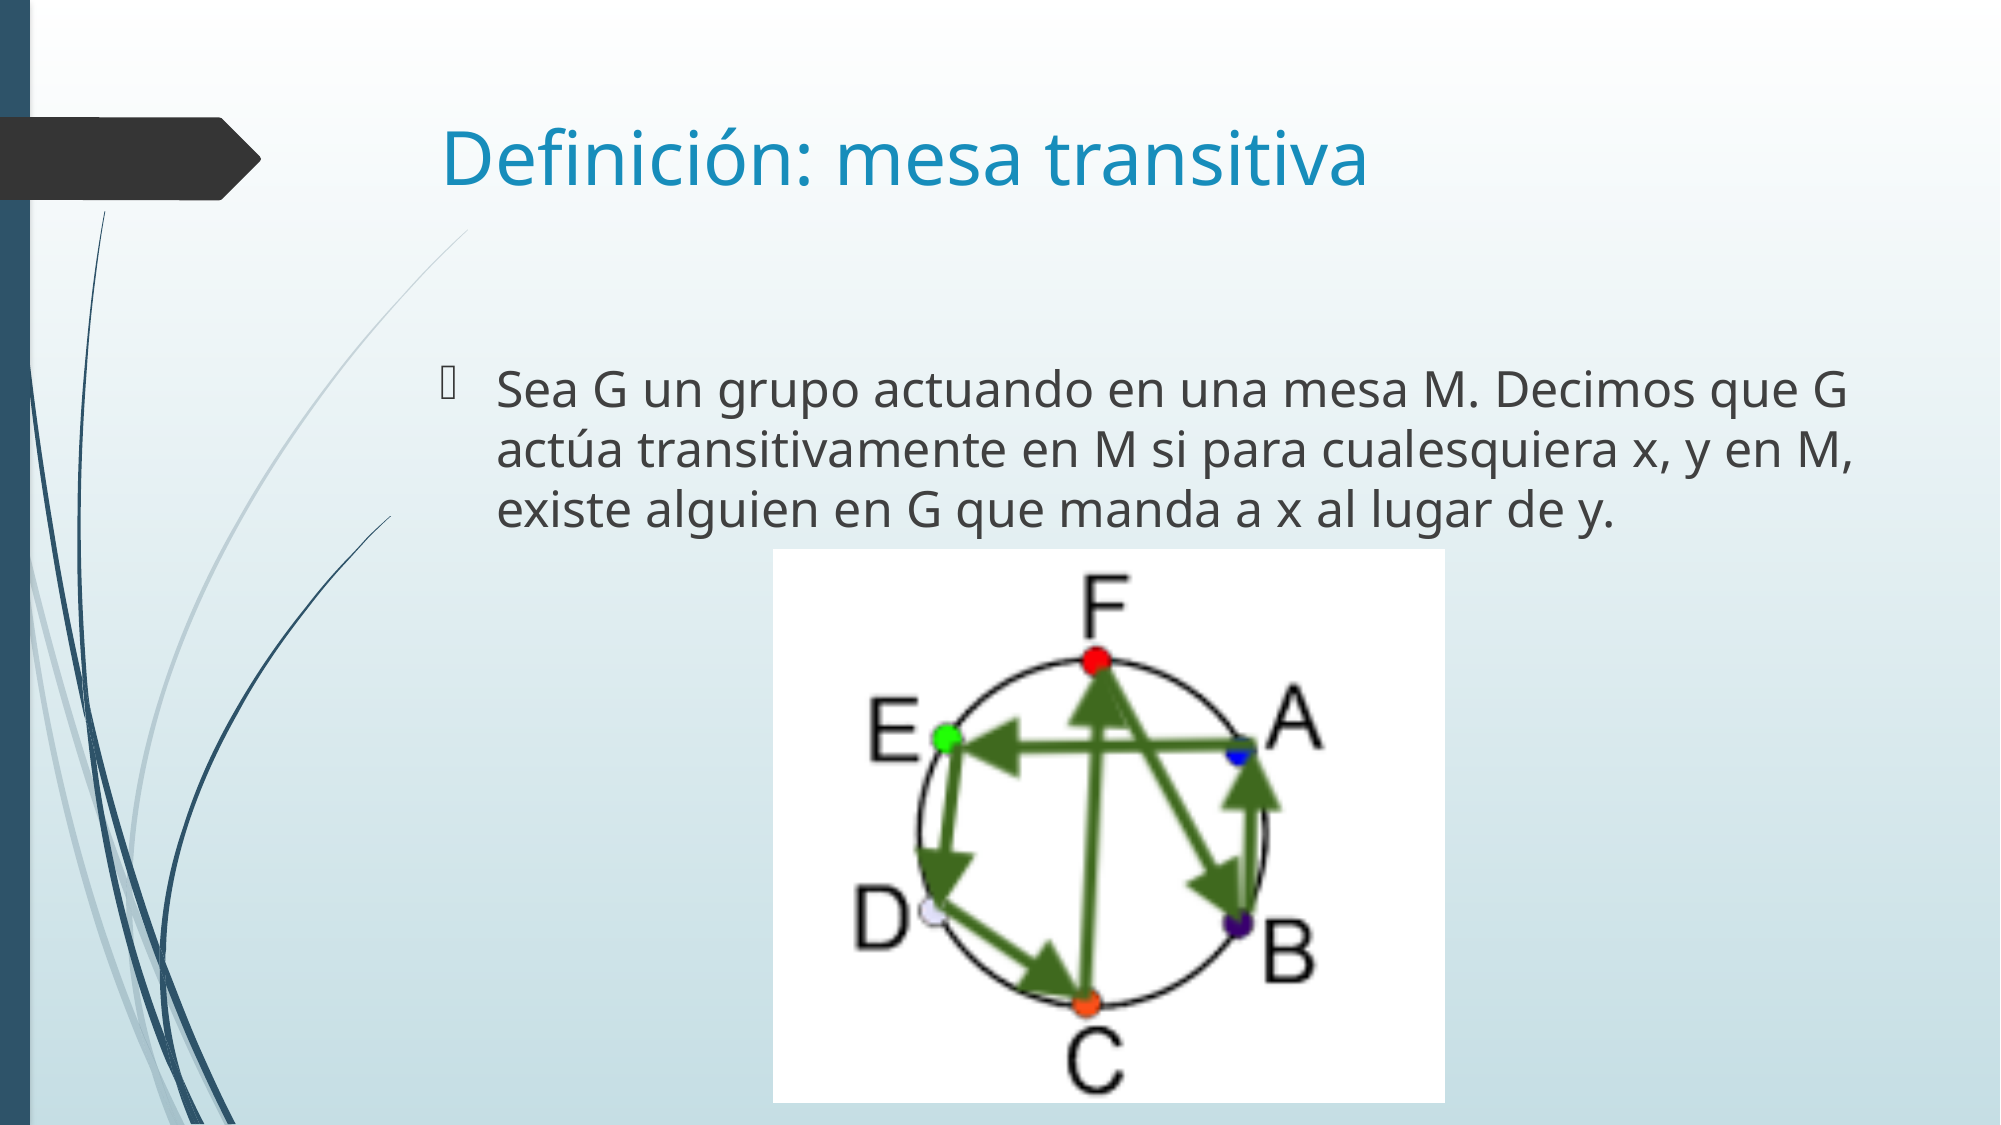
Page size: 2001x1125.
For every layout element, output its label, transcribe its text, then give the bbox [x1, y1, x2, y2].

title Definición: mesa transitiva [425, 102, 1888, 313]
picture [773, 549, 1445, 1103]
list Sea G un grupo actuando en una mesa M. Decimos que G actúa transitivamente en M si para cualesquiera x, y en M, existe alguien en G que manda a x al lugar de y. [424, 350, 1888, 970]
